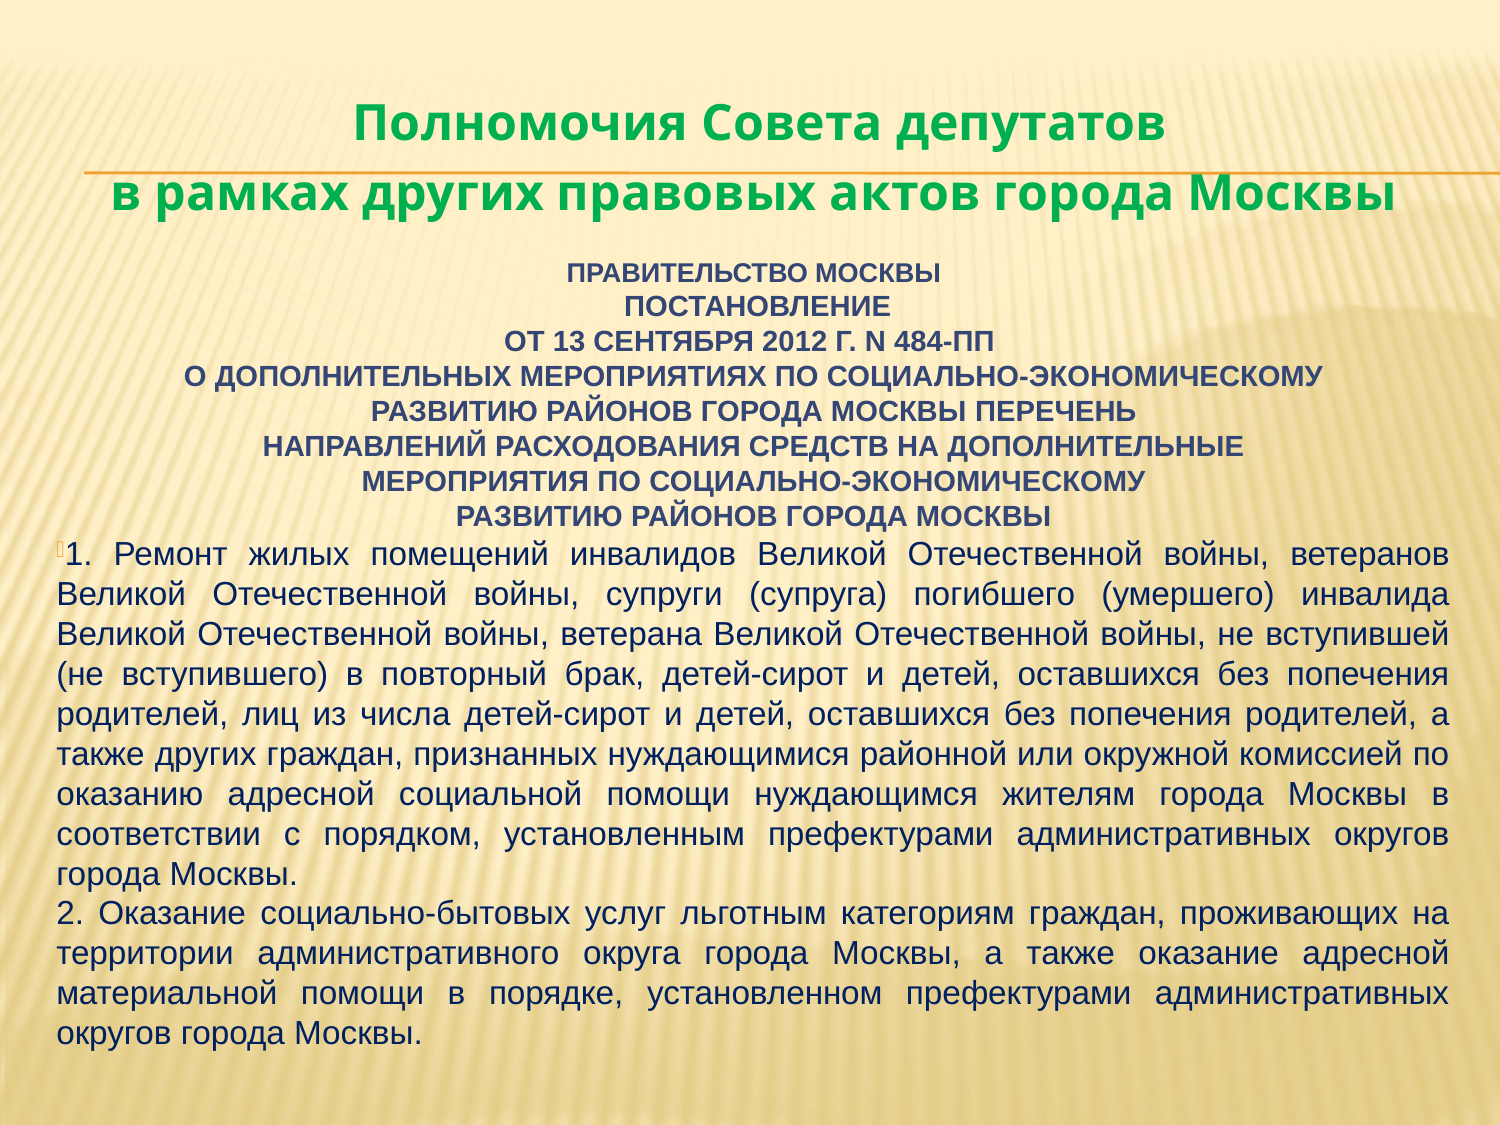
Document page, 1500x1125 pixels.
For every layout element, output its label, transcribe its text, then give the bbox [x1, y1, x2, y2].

list Полномочия Совета депутатов в рамках других правовых актов города Москвы ПРАВИТЕЛЬСТВО МОСКВЫ ПОСТАНОВЛЕНИЕ от 13 сентября 2012 г. N 484-ПП О ДОПОЛНИТЕЛЬНЫХ МЕРОПРИЯТИЯХ ПО СОЦИАЛЬНО-ЭКОНОМИЧЕСКОМУ РАЗВИТИЮ РАЙОНОВ ГОРОДА МОСКВЫ ПЕРЕЧЕНЬ НАПРАВЛЕНИЙ РАСХОДОВАНИЯ СРЕДСТВ НА ДОПОЛНИТЕЛЬНЫЕ МЕРОПРИЯТИЯ ПО СОЦИАЛЬНО-ЭКОНОМИЧЕСКОМУ РАЗВИТИЮ РАЙОНОВ ГОРОДА МОСКВЫ 1. Ремонт жилых помещений инвалидов Великой Отечественной войны, ветеранов Великой Отечественной войны, супруги (супруга) погибшего (умершего) инвалида Великой Отечественной войны, ветерана Великой Отечественной войны, не вступившей (не вступившего) в повторный брак, детей-сирот и детей, оставшихся без попечения родителей, лиц из числа детей-сирот и детей, оставшихся без попечения родителей, а также других граждан, признанных нуждающимися районной или окружной комиссией по оказанию адресной социальной помощи нуждающимся жителям города Москвы в соответствии с порядком, установленным префектурами административных округов города Москвы. 2. Оказание социально-бытовых услуг льготным категориям граждан, проживающих на территории административного округа города Москвы, а также оказание адресной материальной помощи в порядке, установленном префектурами административных округов города Москвы. [41, 42, 1467, 1010]
